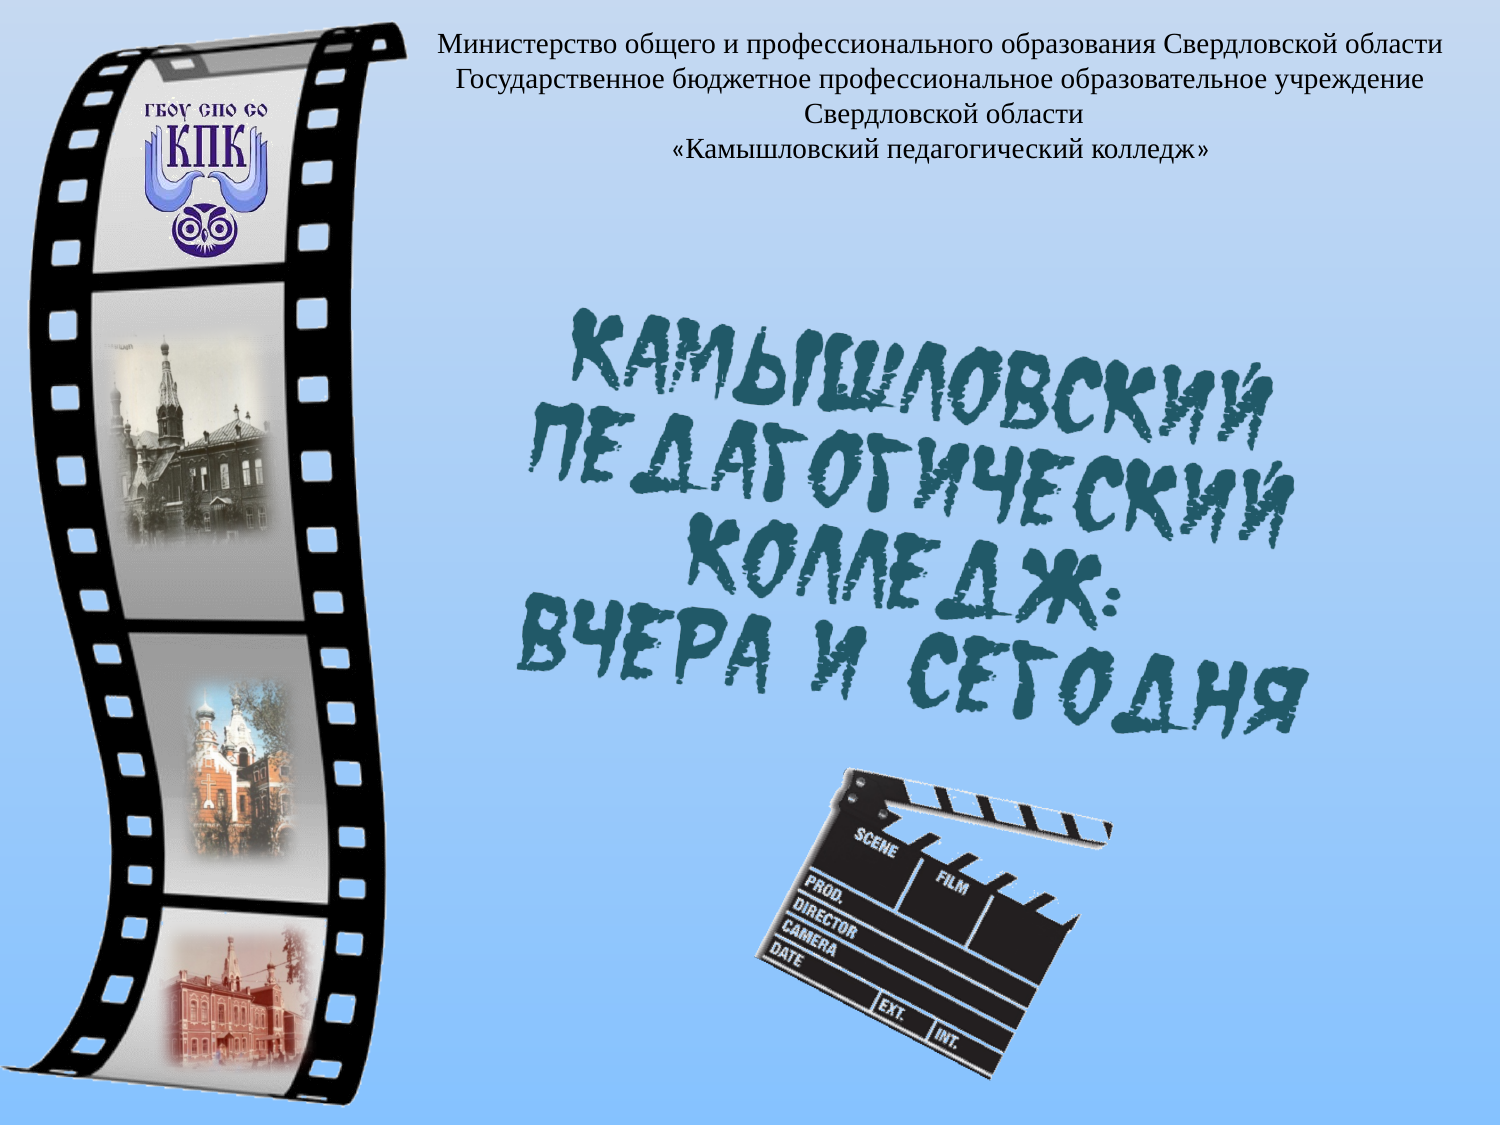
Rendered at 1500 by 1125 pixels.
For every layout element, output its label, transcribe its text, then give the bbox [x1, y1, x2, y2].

picture [0, 1, 1474, 1125]
text_box Министерство общего и профессионального образования Свердловской области Государственное бюджетное профессиональное образовательное учреждение Свердловской области «Камышловский педагогический колледж» [421, 17, 1460, 172]
